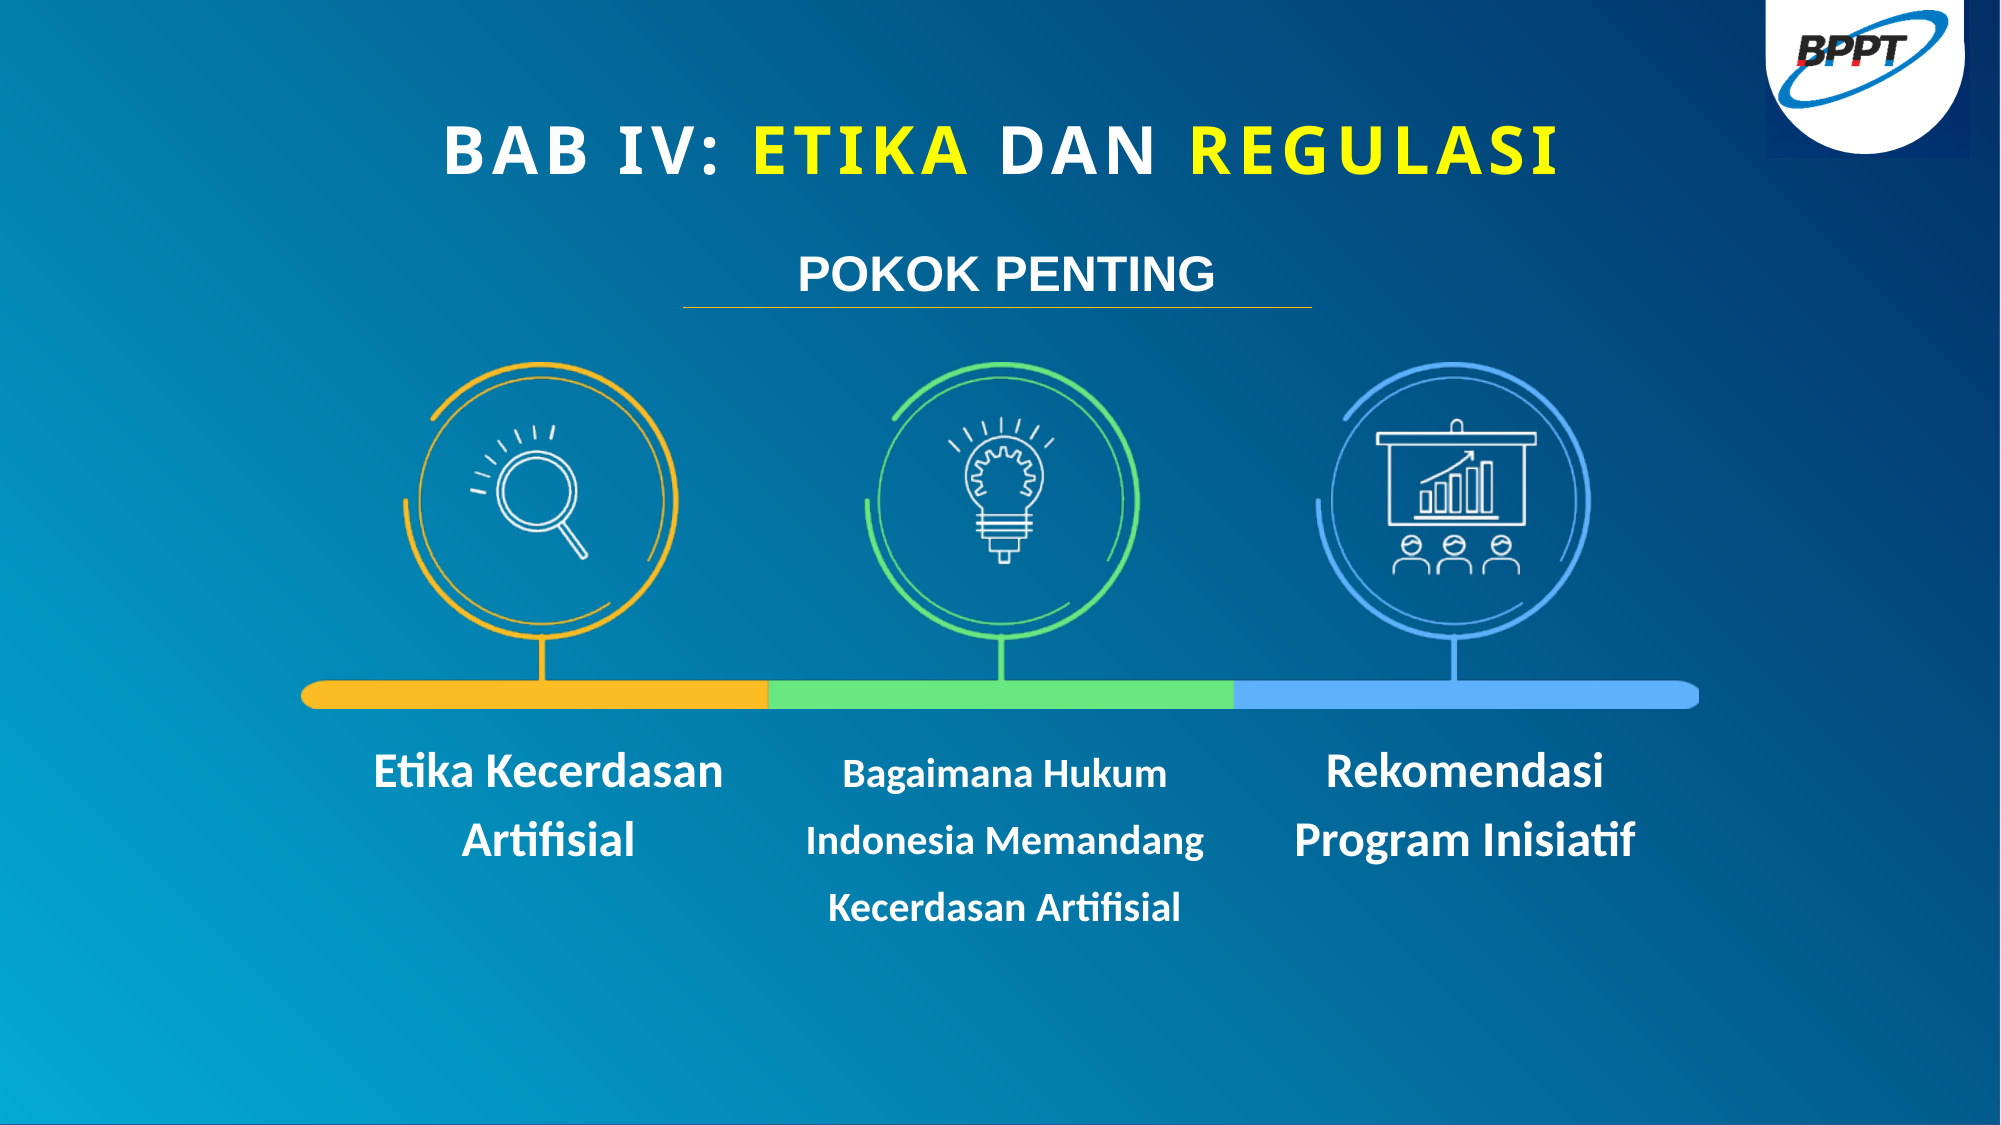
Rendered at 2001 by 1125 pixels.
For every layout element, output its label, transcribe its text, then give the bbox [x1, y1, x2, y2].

picture [965, 435, 1044, 564]
picture [496, 450, 588, 559]
text_box Rekomendasi Program Inisiatif [1239, 722, 1691, 874]
picture [963, 428, 973, 442]
picture [550, 426, 555, 439]
picture [1030, 426, 1039, 439]
picture [485, 455, 496, 464]
picture [475, 472, 490, 477]
picture [982, 421, 987, 435]
picture [1015, 419, 1020, 433]
text_box Bagaimana Hukum Indonesia Memandang Kecerdasan Artifisial [766, 722, 1244, 937]
picture [498, 440, 507, 452]
picture [1045, 438, 1054, 448]
picture [419, 377, 665, 625]
text_box Etika Kecerdasan Artifisial [338, 721, 759, 874]
picture [470, 489, 486, 494]
picture [949, 440, 960, 452]
picture [302, 362, 1699, 709]
picture [878, 377, 1124, 625]
text_box BAB IV: ETIKA DAN REGULASI [0, 91, 2000, 214]
picture [514, 429, 522, 443]
text_box POKOK PENTING [467, 243, 1547, 308]
picture [1765, 0, 1970, 91]
